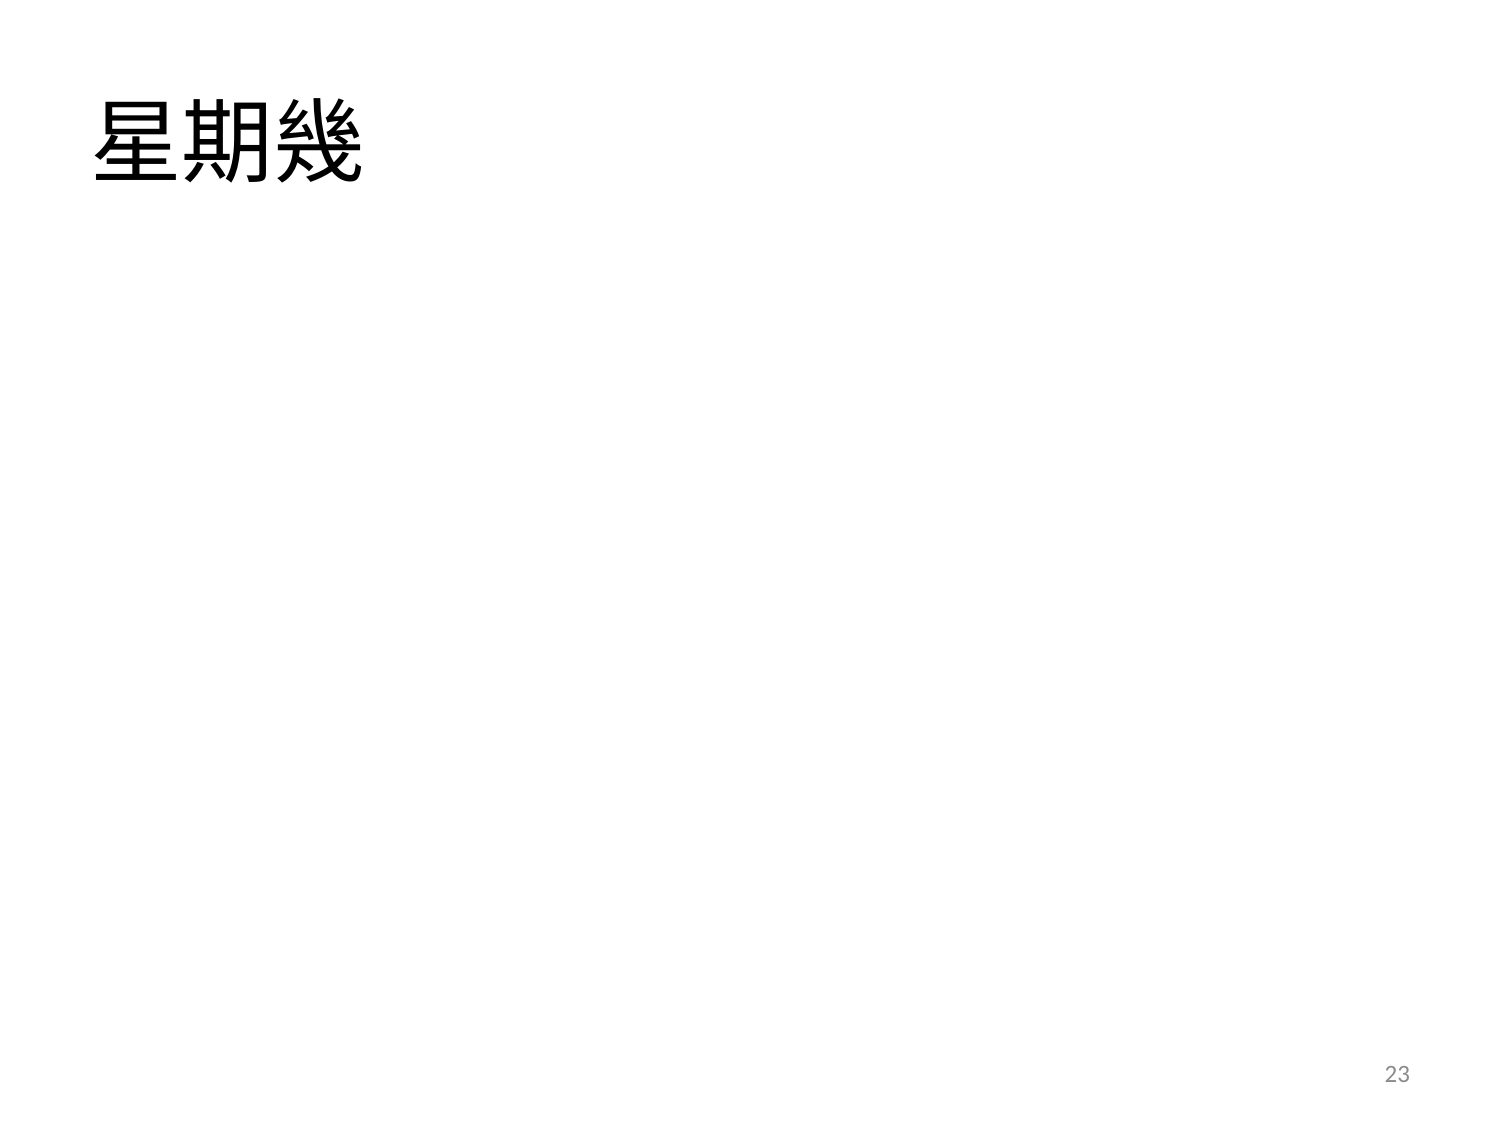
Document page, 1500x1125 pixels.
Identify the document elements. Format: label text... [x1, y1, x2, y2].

slide_number 23 [1074, 1042, 1425, 1103]
title 星期幾 [75, 45, 1425, 233]
